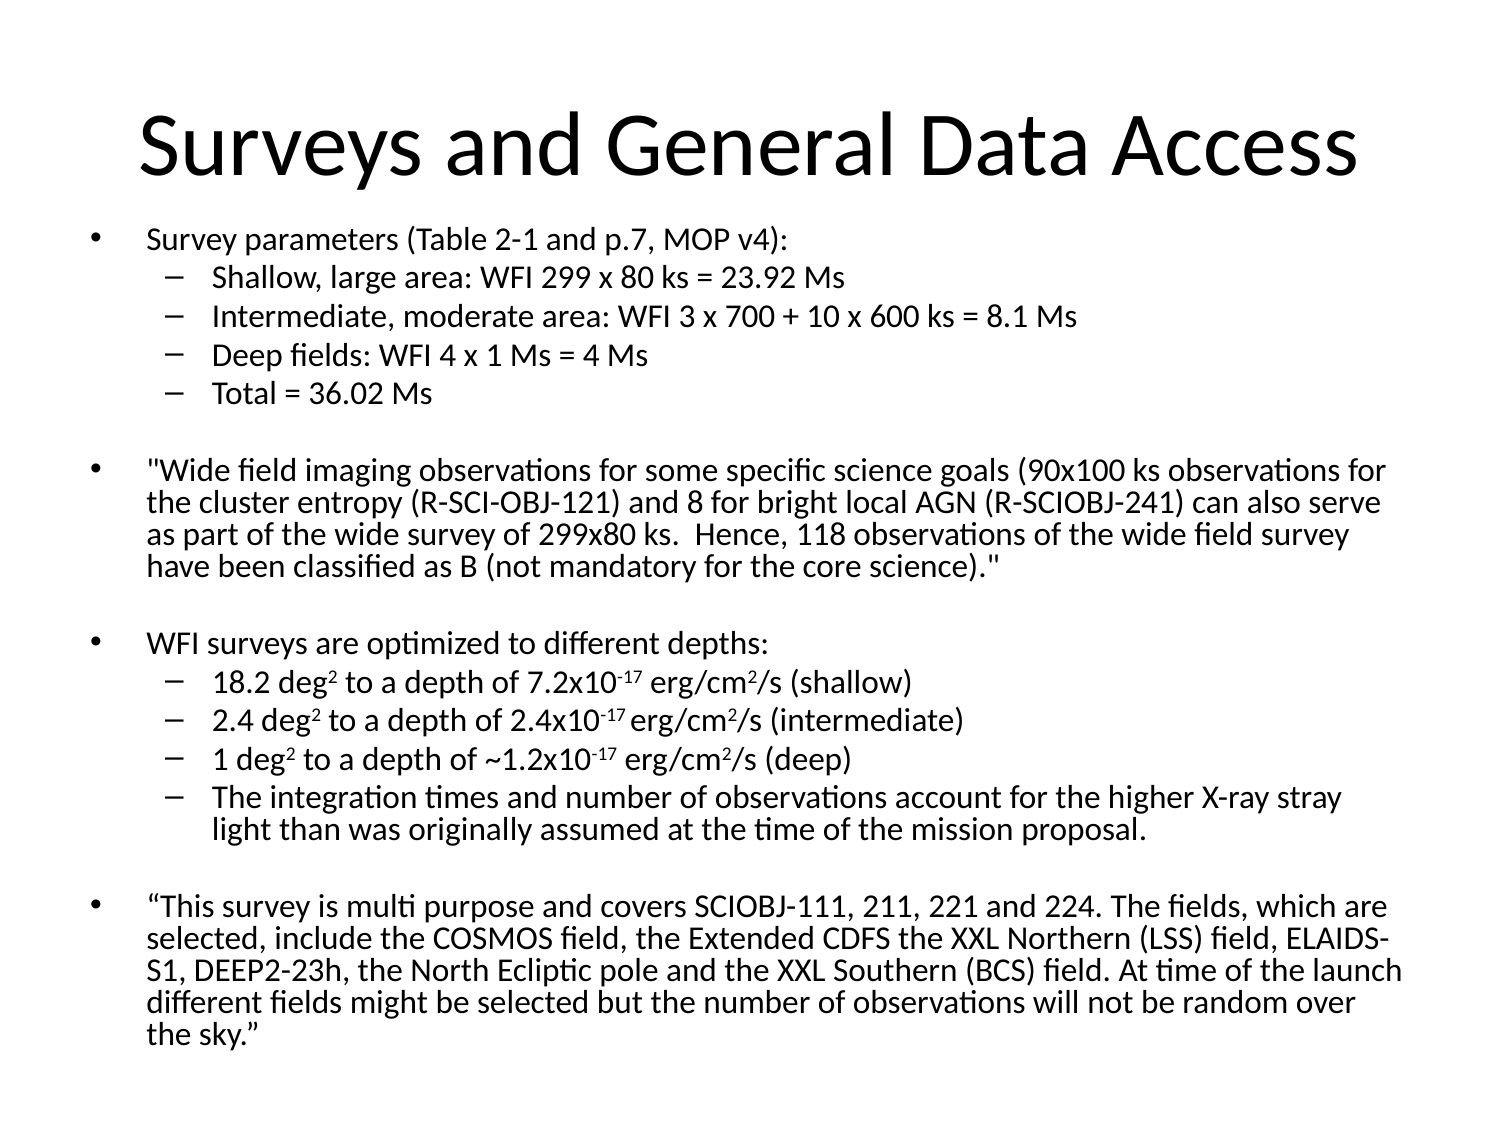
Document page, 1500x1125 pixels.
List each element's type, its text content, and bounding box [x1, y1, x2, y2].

list Survey parameters (Table 2-1 and p.7, MOP v4): Shallow, large area: WFI 299 x 80 ks = 23.92 Ms Intermediate, moderate area: WFI 3 x 700 + 10 x 600 ks = 8.1 Ms Deep fields: WFI 4 x 1 Ms = 4 Ms Total = 36.02 Ms "Wide field imaging observations for some specific science goals (90x100 ks observations for the cluster entropy (R-SCI-OBJ-121) and 8 for bright local AGN (R-SCIOBJ-241) can also serve as part of the wide survey of 299x80 ks. Hence, 118 observations of the wide field survey have been classified as B (not mandatory for the core science)." WFI surveys are optimized to different depths: 18.2 deg2 to a depth of 7.2x10-17 erg/cm2/s (shallow) 2.4 deg2 to a depth of 2.4x10-17 erg/cm2/s (intermediate) 1 deg2 to a depth of ~1.2x10-17 erg/cm2/s (deep) The integration times and number of observations account for the higher X-ray stray light than was originally assumed at the time of the mission proposal. “This survey is multi purpose and covers SCIOBJ-111, 211, 221 and 224. The fields, which are selected, include the COSMOS field, the Extended CDFS the XXL Northern (LSS) field, ELAIDS-S1, DEEP2-23h, the North Ecliptic pole and the XXL Southern (BCS) field. At time of the launch different fields might be selected but the number of observations will not be random over the sky.” [75, 217, 1425, 960]
title Surveys and General Data Access [75, 45, 1425, 217]
